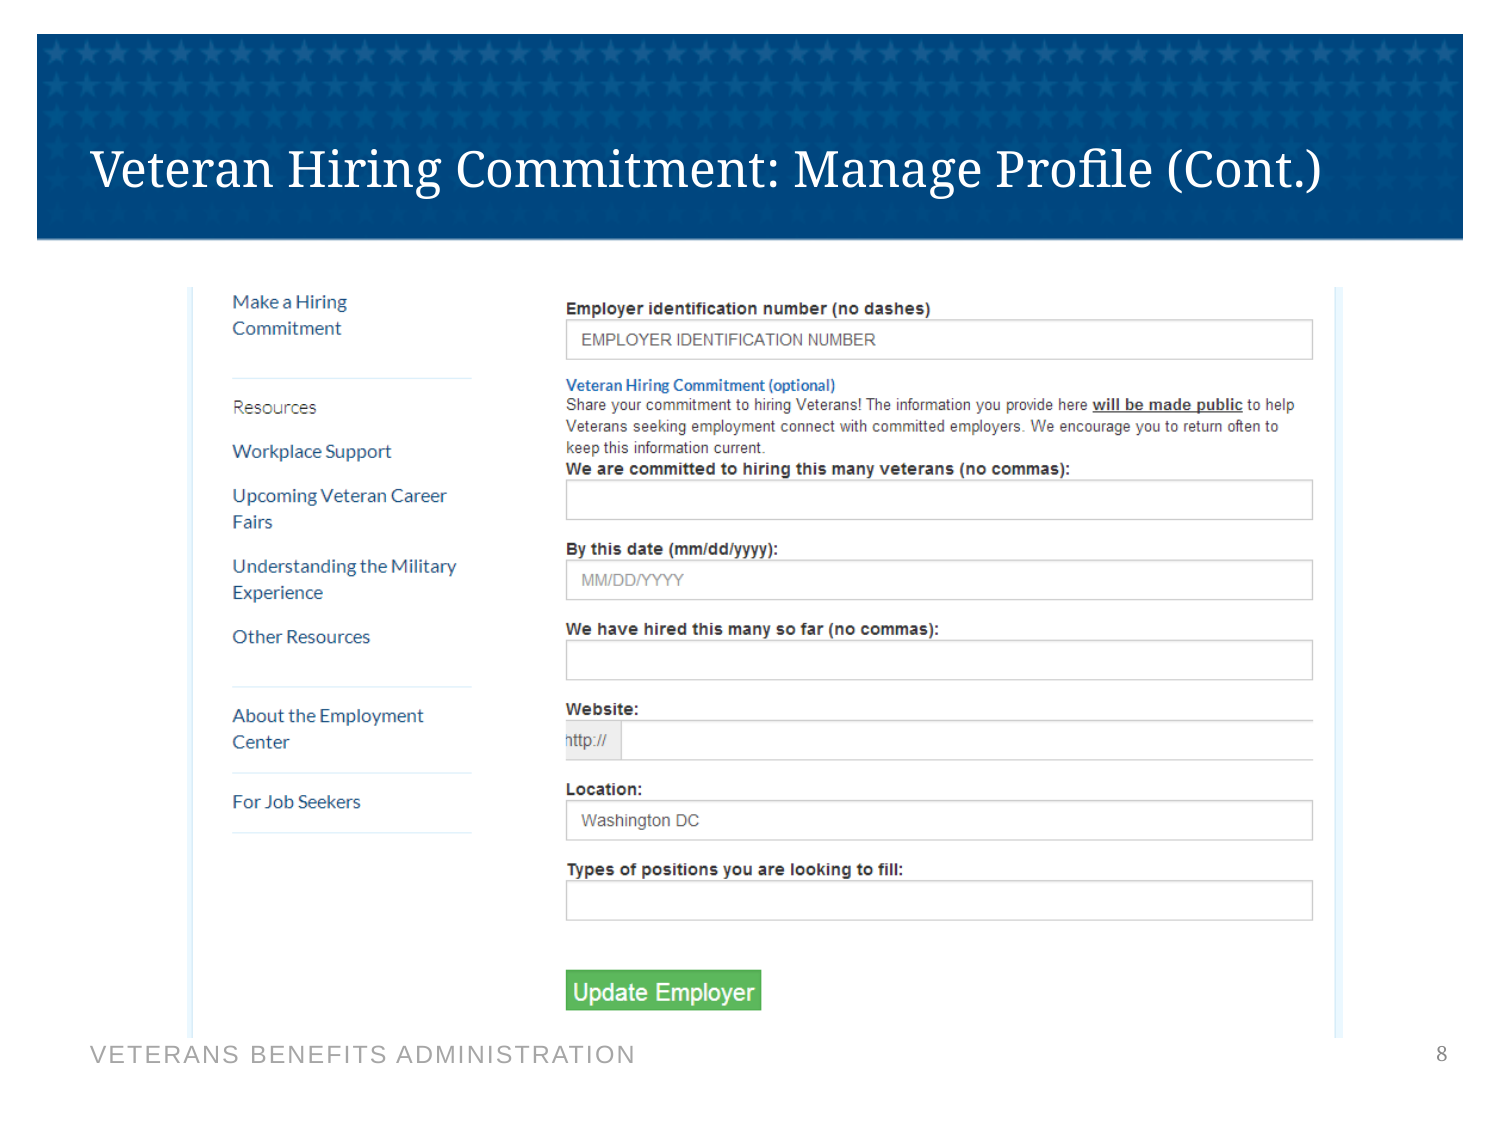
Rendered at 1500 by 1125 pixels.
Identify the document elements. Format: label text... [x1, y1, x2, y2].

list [187, 287, 1343, 1038]
title Veteran Hiring Commitment: Manage Profile (Cont.) [75, 45, 1425, 206]
slide_number 8 [1382, 1025, 1463, 1086]
picture [37, 34, 1463, 258]
